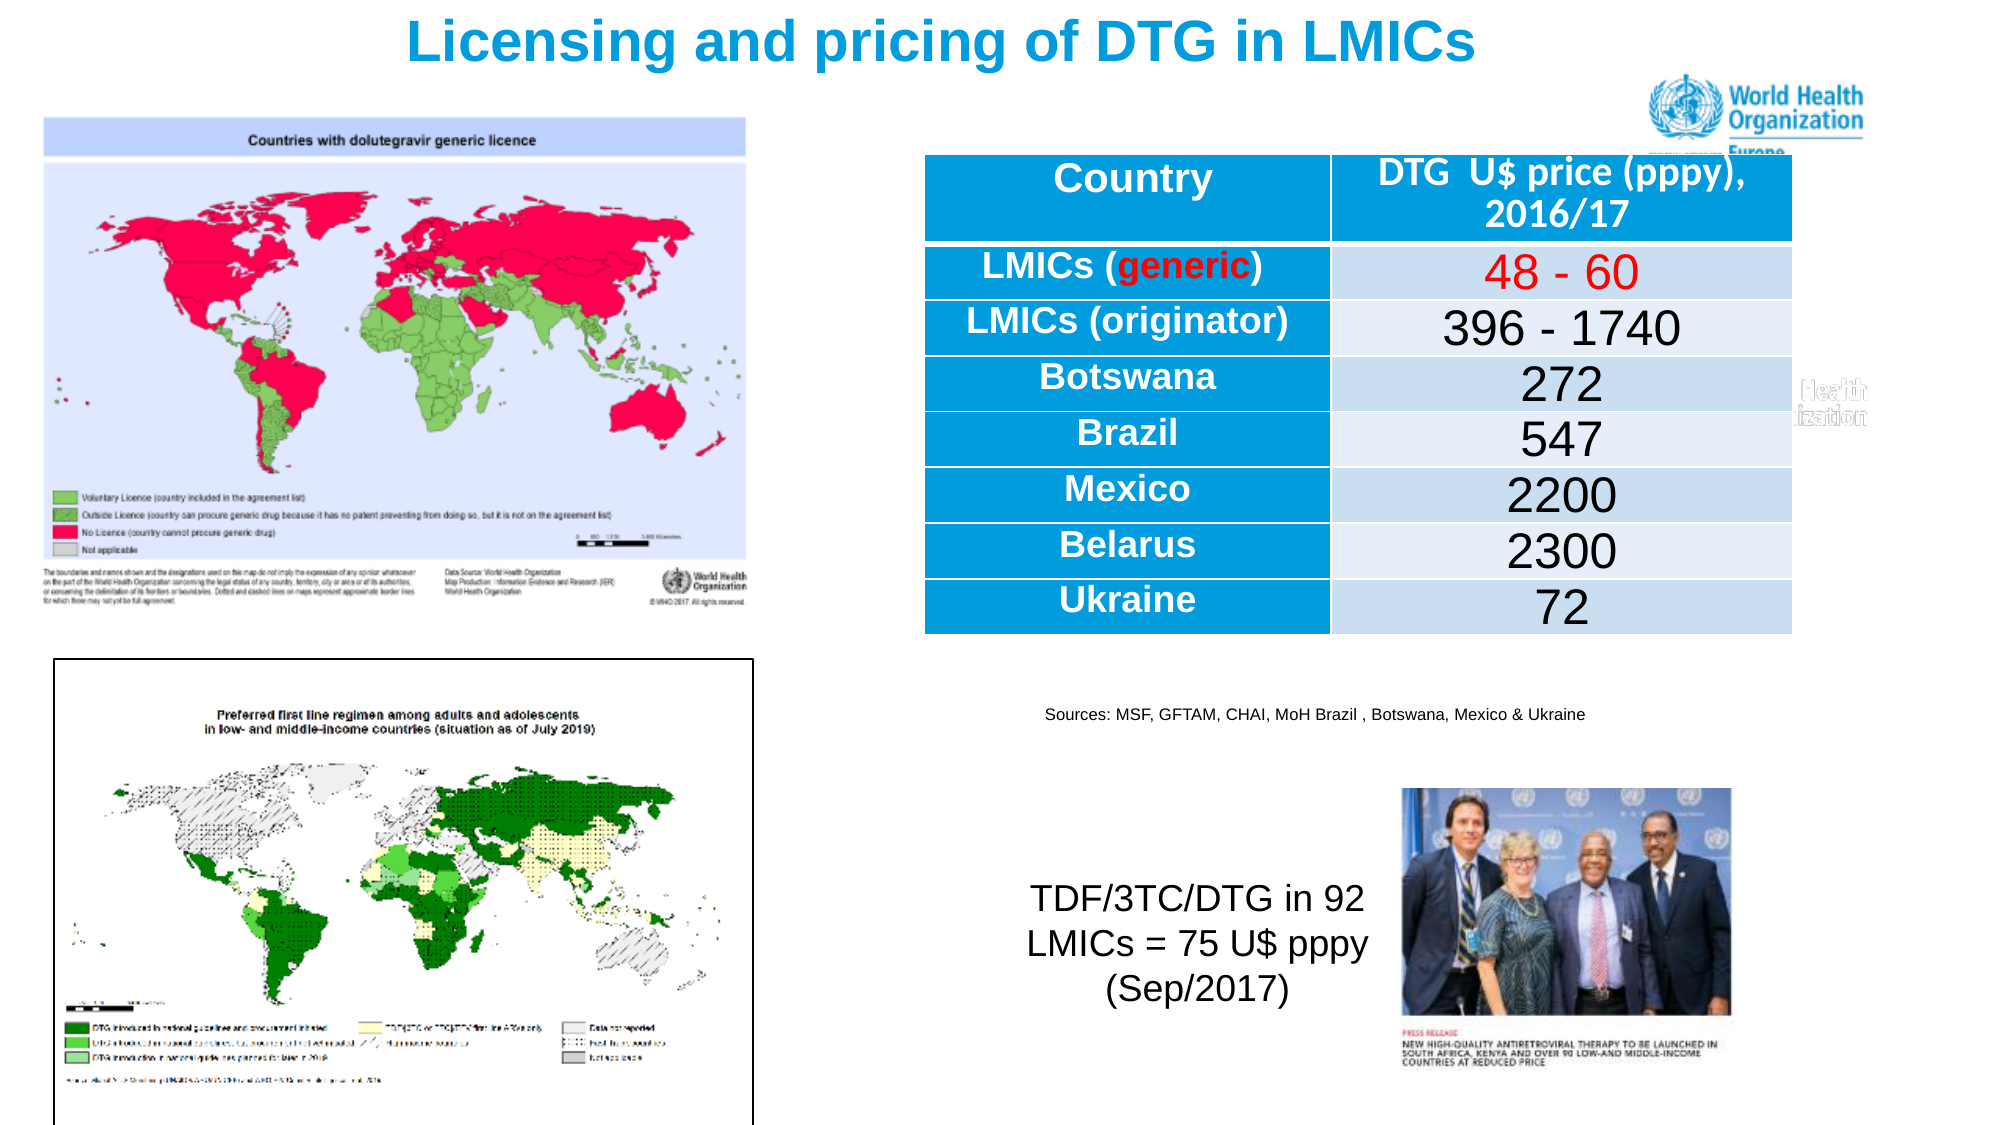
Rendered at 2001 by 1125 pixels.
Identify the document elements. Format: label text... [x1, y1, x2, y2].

table_cell 2300 [1332, 524, 1792, 578]
title Licensing and pricing of DTG in LMICs [403, 0, 1754, 74]
picture [1579, 62, 1904, 177]
picture [1794, 349, 1922, 463]
table_cell Botswana [925, 357, 1330, 411]
text_box TDF/3TC/DTG in 92 LMICs = 75 U$ pppy (Sep/2017) [993, 865, 1395, 1016]
table_cell 48 - 60 [1332, 247, 1792, 299]
table_cell Ukraine [925, 580, 1330, 634]
text_box Sources: MSF, GFTAM, CHAI, MoH Brazil , Botswana, Mexico & Ukraine [1030, 696, 1677, 732]
table_cell 72 [1332, 580, 1792, 634]
table_cell 547 [1332, 412, 1792, 466]
picture [27, 86, 769, 630]
table_cell Belarus [925, 524, 1330, 578]
table_cell Mexico [925, 468, 1330, 522]
table_header DTG U$ price (pppy), 2016/17 [1332, 155, 1792, 241]
table_cell 2200 [1332, 468, 1792, 522]
table_cell LMICs (originator) [925, 301, 1330, 355]
table_cell 396 - 1740 [1332, 301, 1792, 355]
picture [54, 659, 753, 1125]
table_cell LMICs (generic) [925, 247, 1330, 299]
table_header Country [925, 155, 1330, 241]
table_cell 272 [1332, 357, 1792, 411]
table_cell Brazil [925, 412, 1330, 466]
picture [1400, 788, 1733, 1071]
